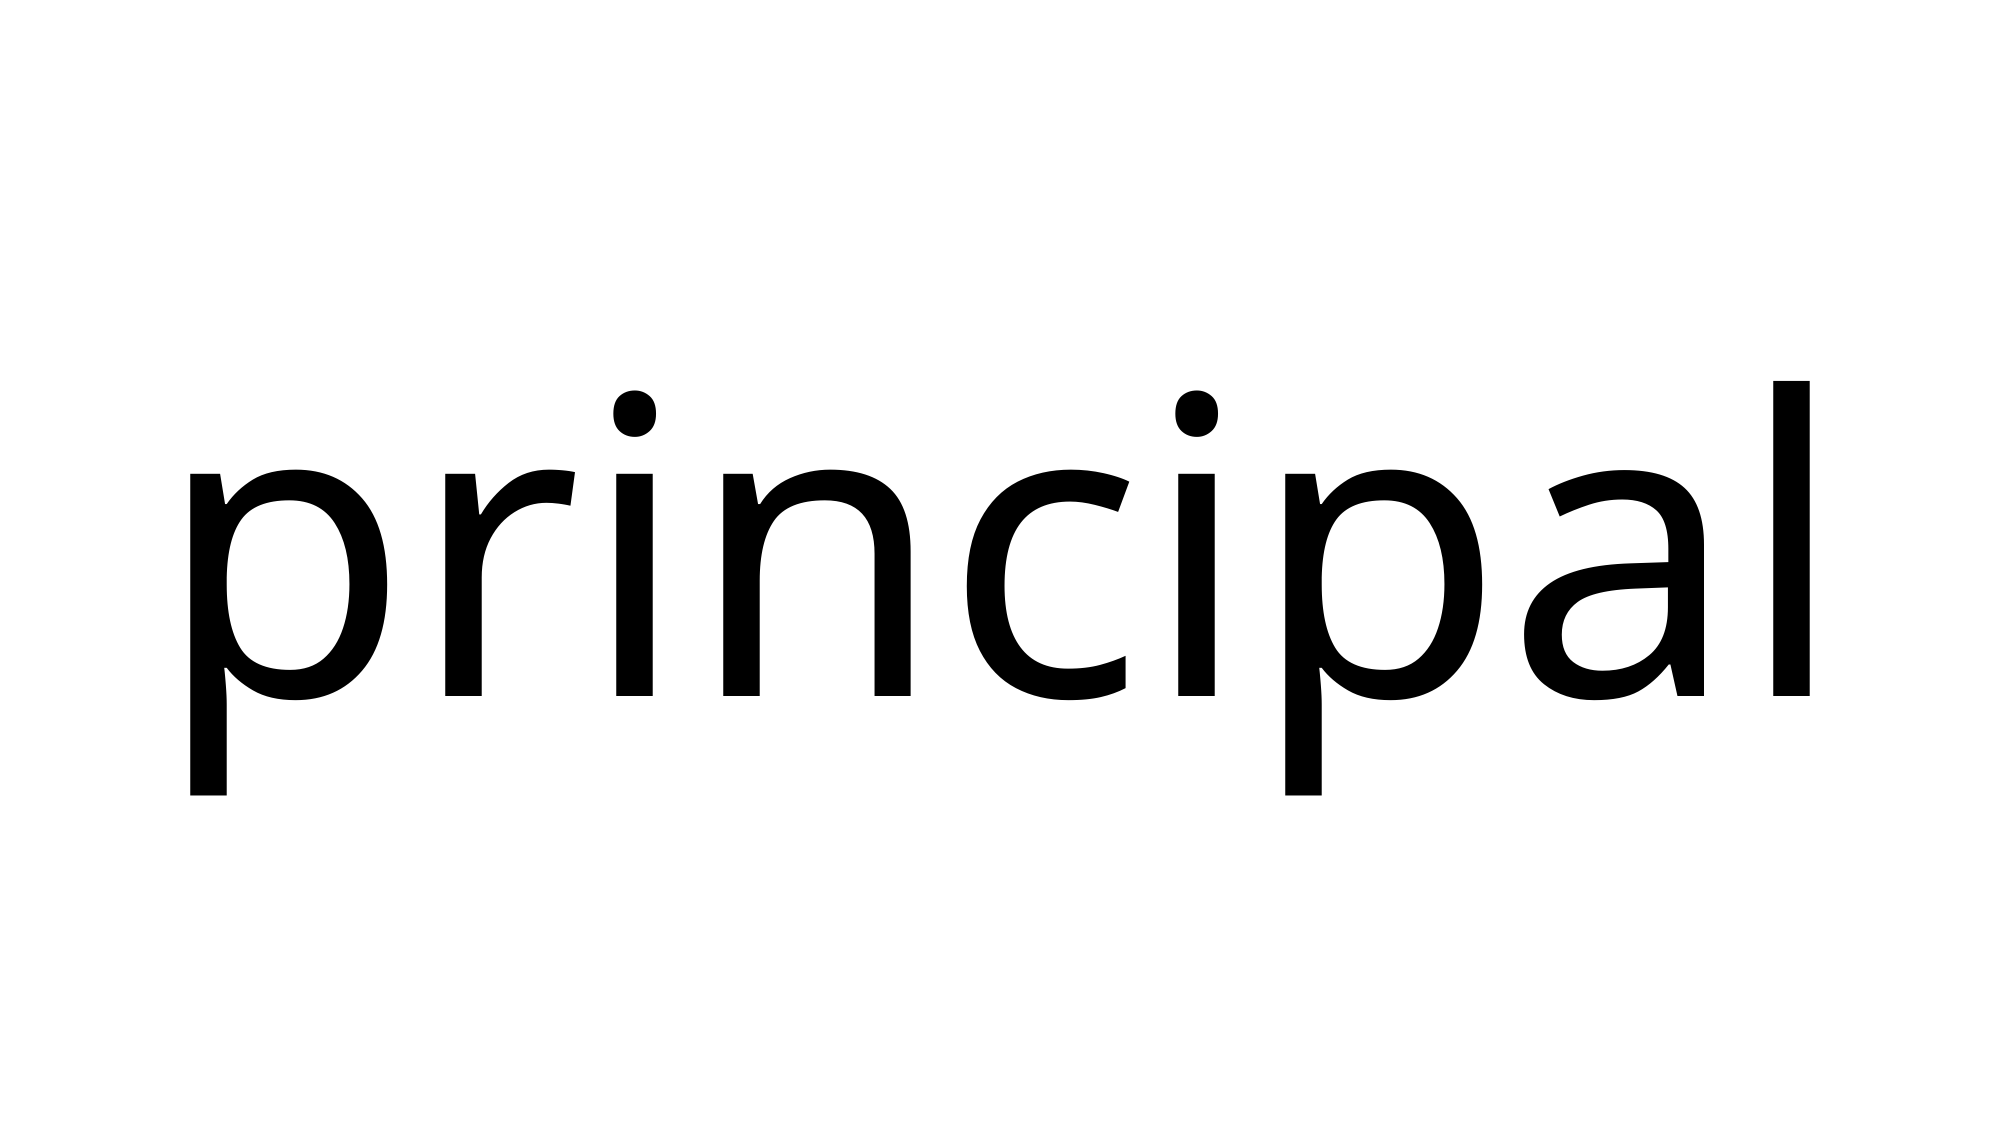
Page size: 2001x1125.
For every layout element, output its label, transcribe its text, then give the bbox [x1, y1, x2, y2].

title principal [101, 453, 1899, 671]
